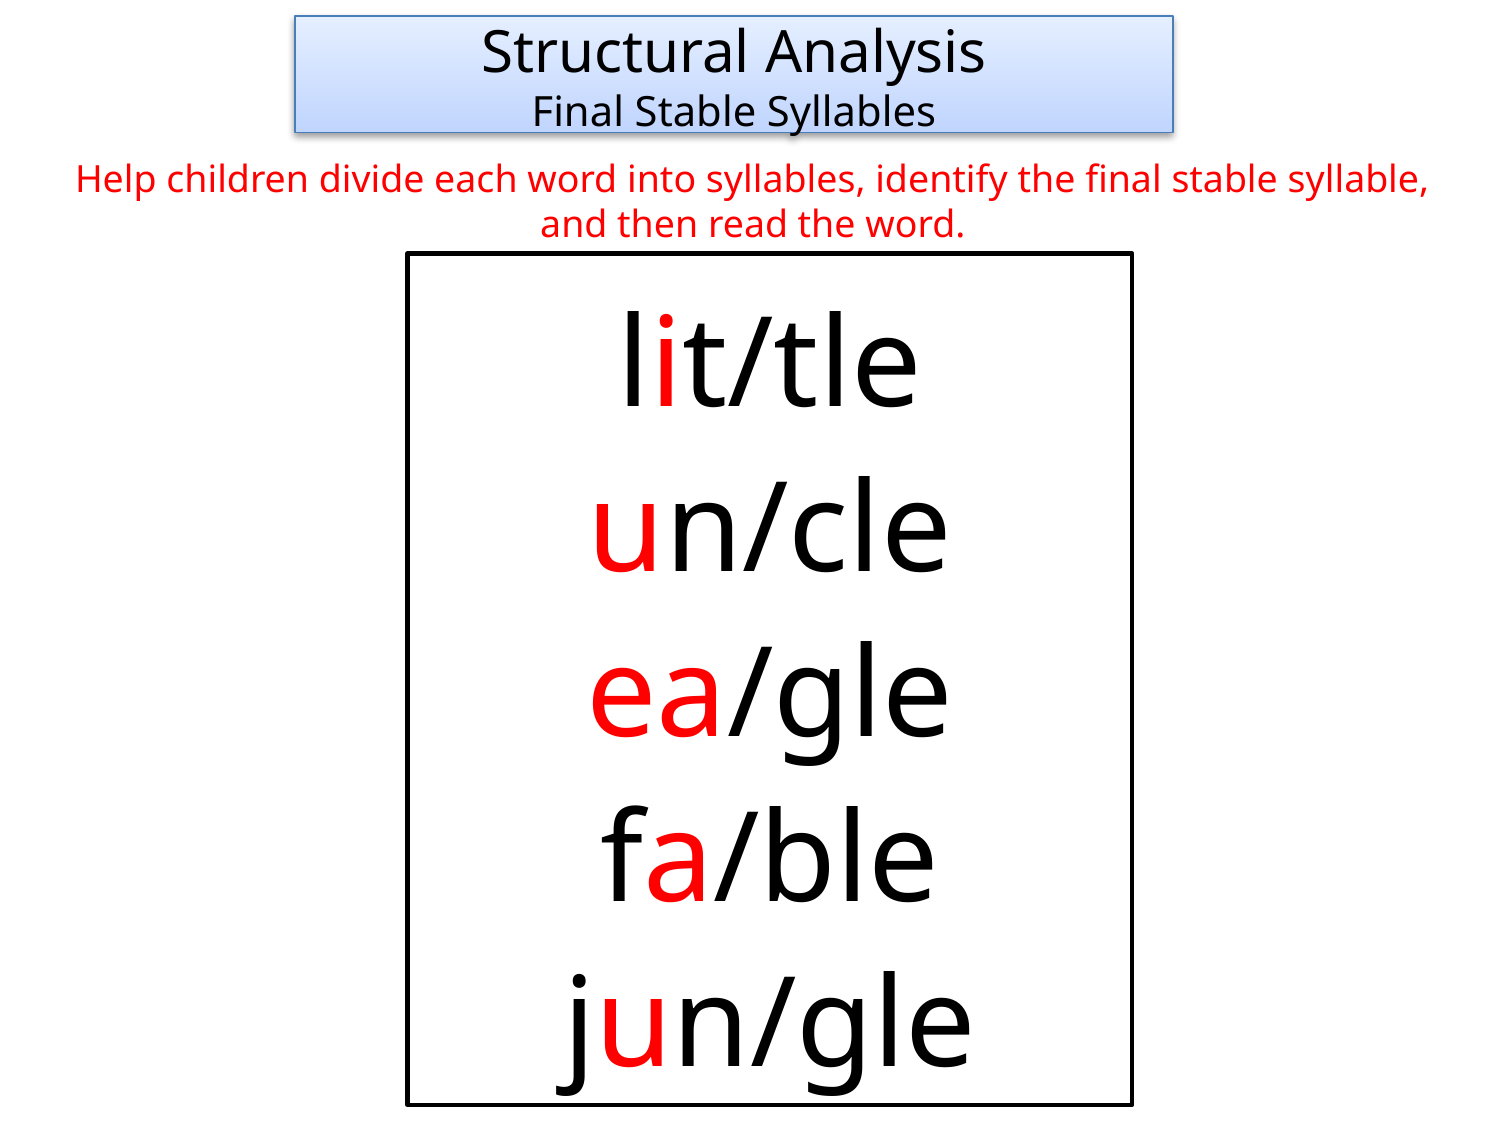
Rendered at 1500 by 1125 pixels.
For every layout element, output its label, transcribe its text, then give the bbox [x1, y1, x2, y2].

text_box Structural Analysis Final Stable Syllables [294, 15, 1174, 133]
text_box Help children divide each word into syllables, identify the final stable syllable, and then read the word. [25, 147, 1481, 253]
text_box lit/tle un/cle ea/gle fa/ble jun/gle [405, 253, 1134, 1107]
